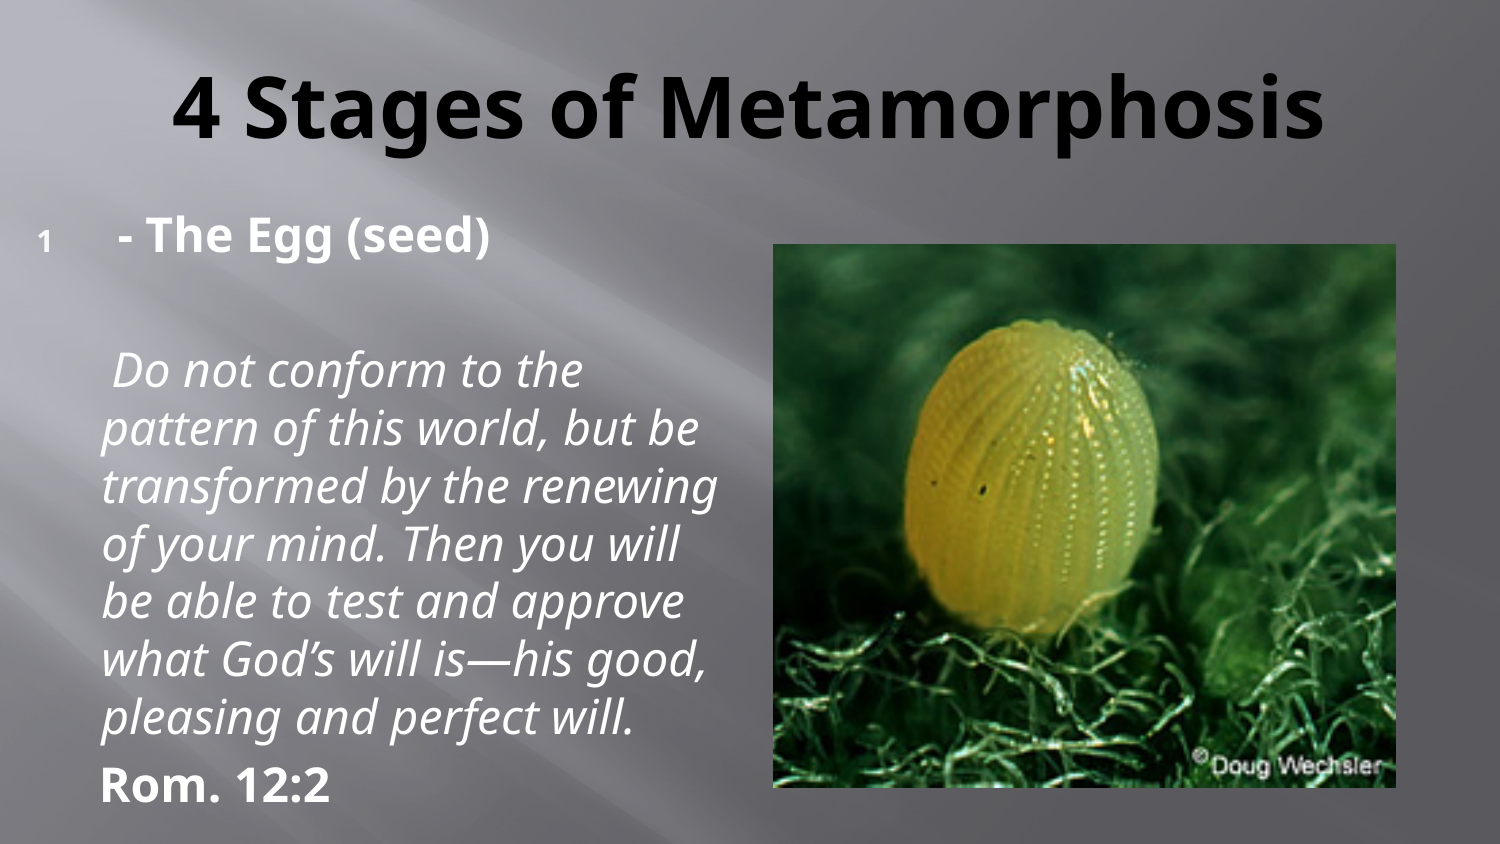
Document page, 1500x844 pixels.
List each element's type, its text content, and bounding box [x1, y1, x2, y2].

list - The Egg (seed) Do not conform to the pattern of this world, but be transformed by the renewing of your mind. Then you will be able to test and approve what God’s will is—his good, pleasing and perfect will. Rom. 12:2 [0, 196, 738, 844]
title 4 Stages of Metamorphosis [75, 33, 1425, 175]
picture [773, 244, 1396, 789]
